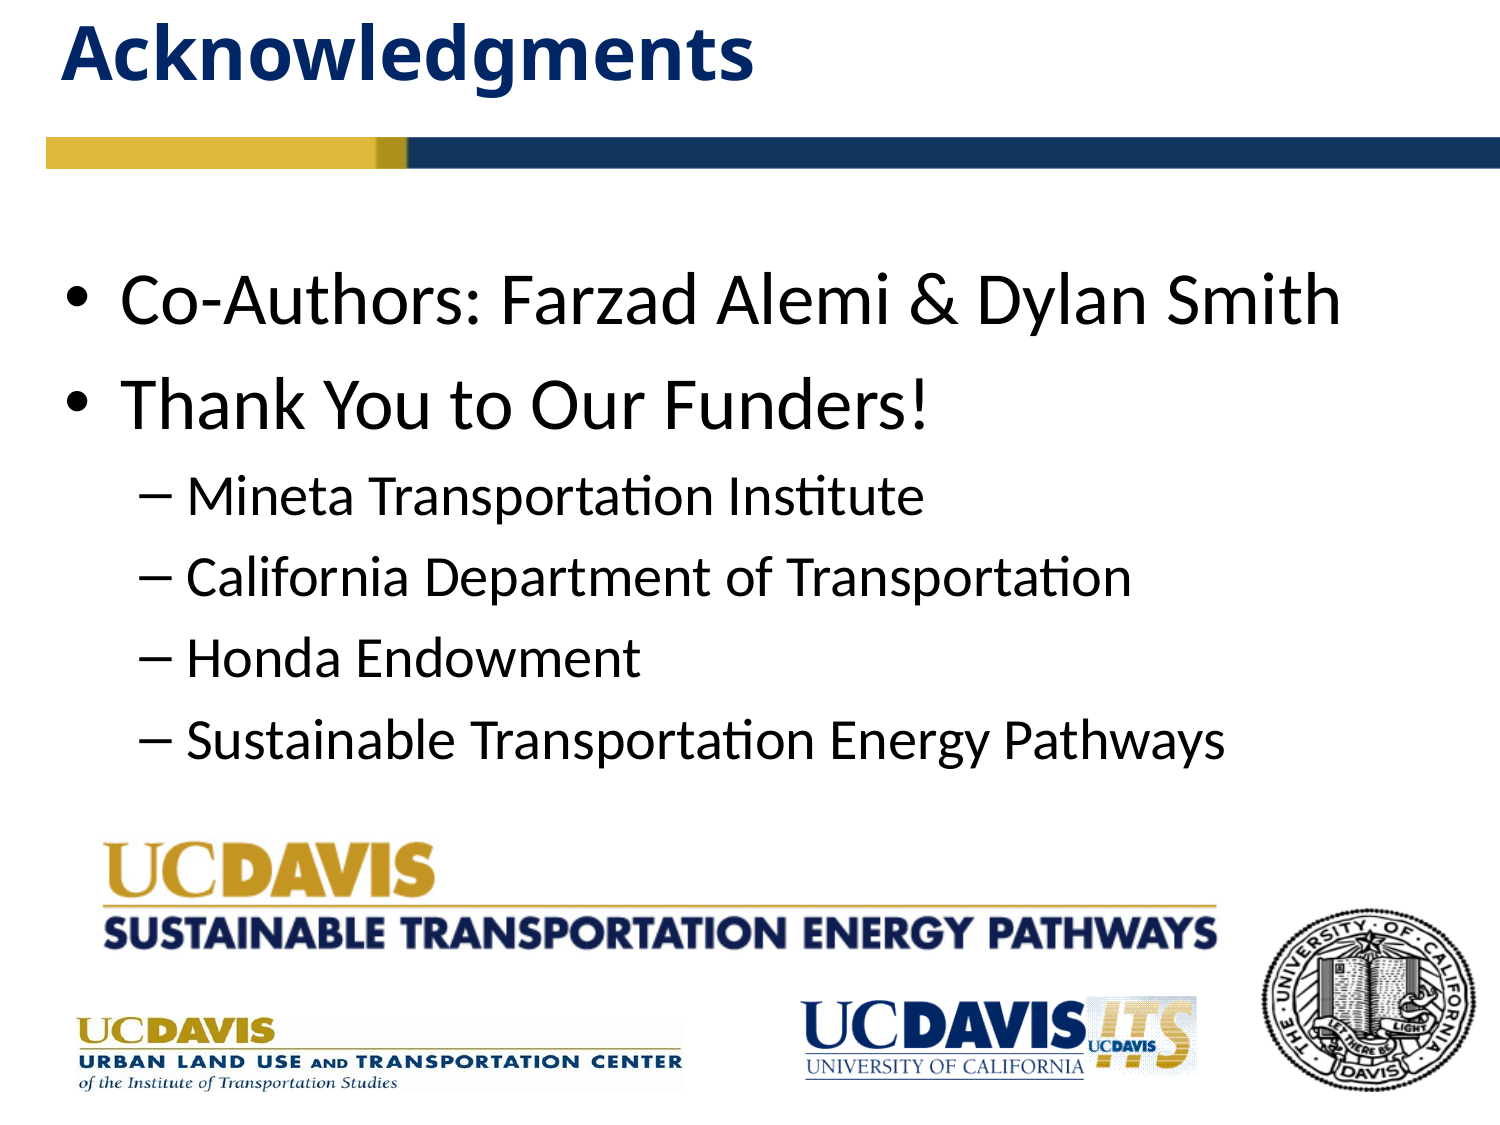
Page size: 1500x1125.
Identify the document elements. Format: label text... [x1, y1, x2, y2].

picture [1257, 907, 1480, 1093]
text_box Acknowledgments [46, 0, 1274, 103]
picture [799, 996, 1197, 1081]
list Co-Authors: Farzad Alemi & Dylan Smith Thank You to Our Funders! Mineta Transportation Institute California Department of Transportation Honda Endowment Sustainable Transportation Energy Pathways [49, 242, 1400, 993]
picture [74, 1016, 683, 1093]
slide_number 2 [1074, 1042, 1425, 1103]
picture [46, 137, 1500, 169]
picture [97, 835, 1223, 954]
